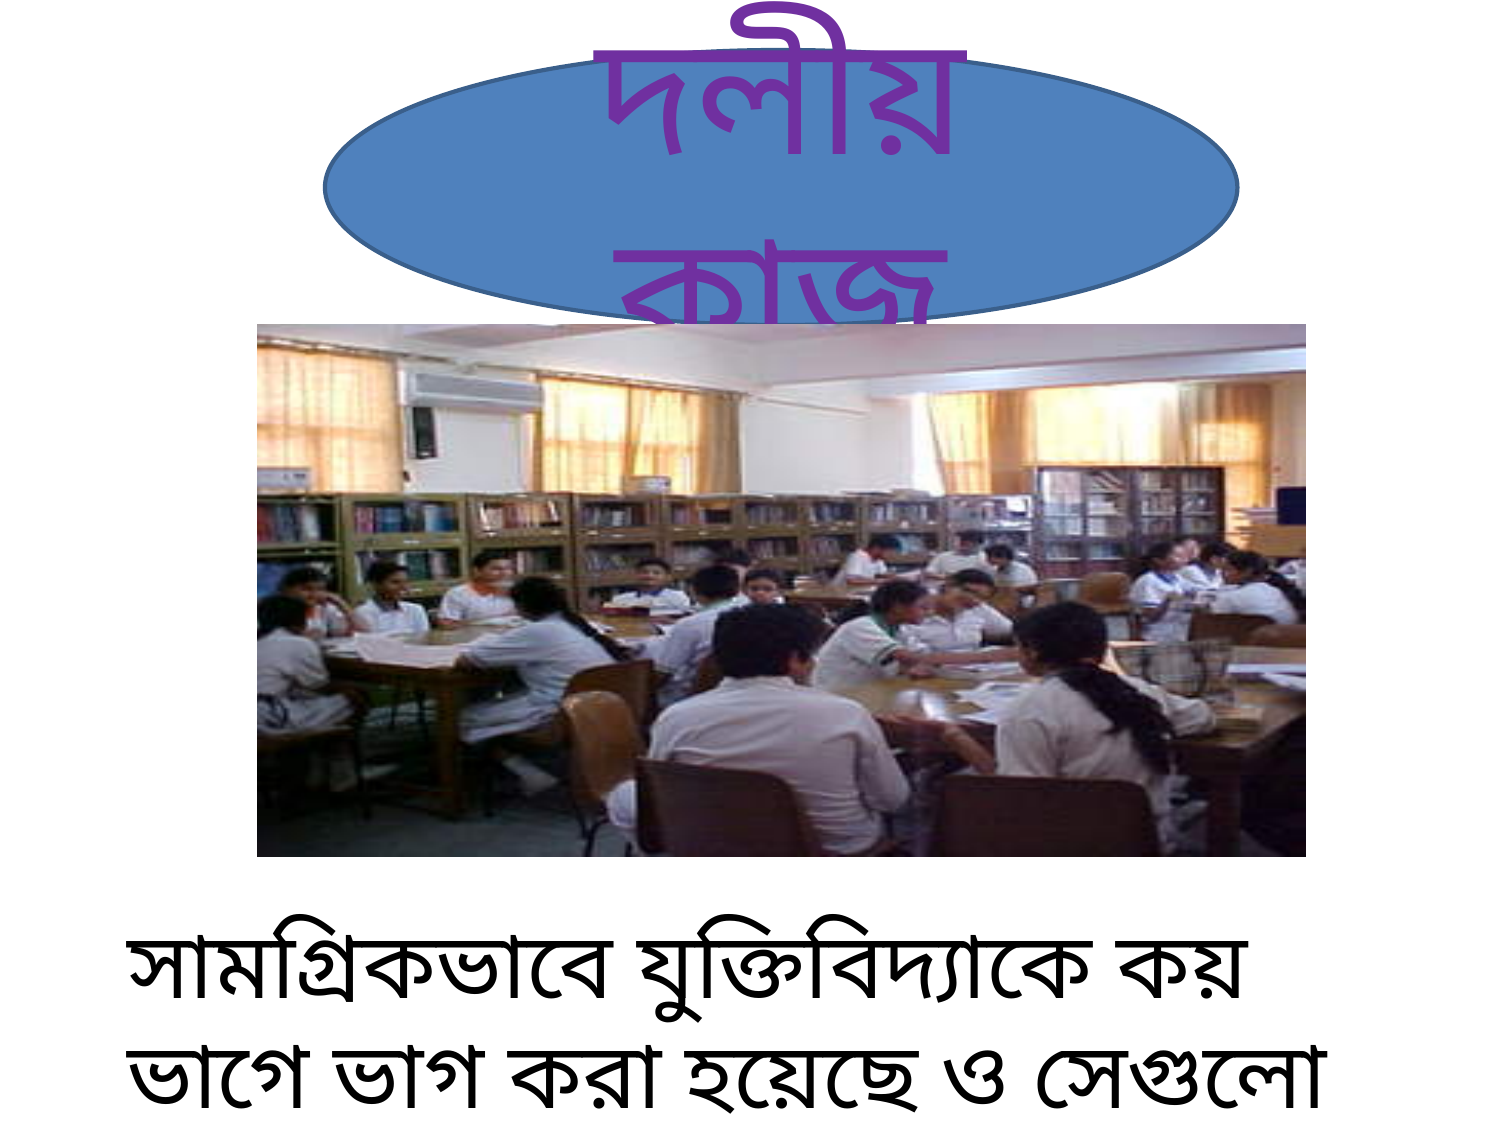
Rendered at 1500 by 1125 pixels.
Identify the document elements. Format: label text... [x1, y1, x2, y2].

picture [257, 324, 1306, 857]
text_box সামগ্রিকভাবে যুক্তিবিদ্যাকে কয় ভাগে ভাগ করা হয়েছে ও সেগুলো কী কী? [112, 899, 1413, 1125]
text_box দলীয় কাজ [322, 47, 1240, 323]
